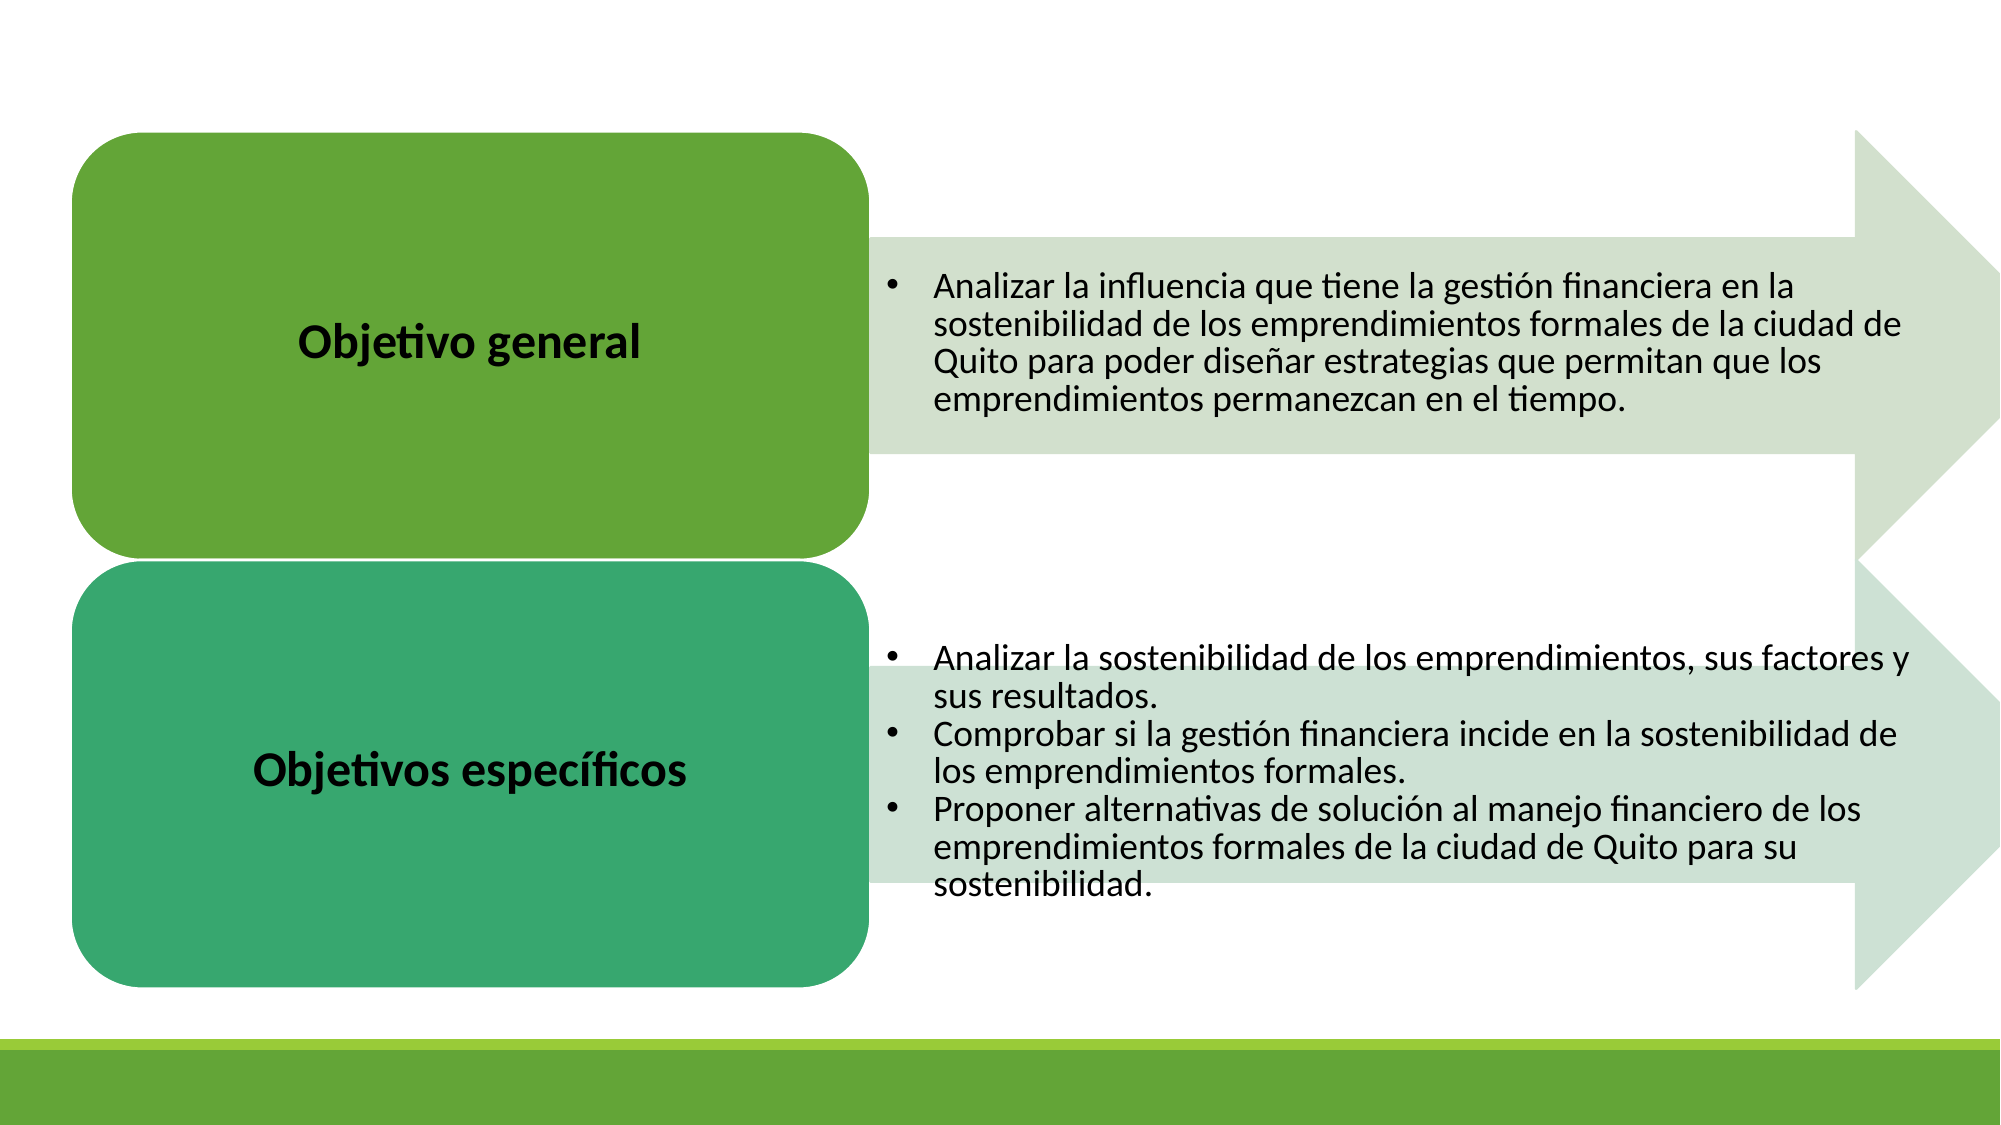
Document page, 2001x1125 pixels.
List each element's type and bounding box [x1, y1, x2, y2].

text_box [69, 130, 2000, 990]
